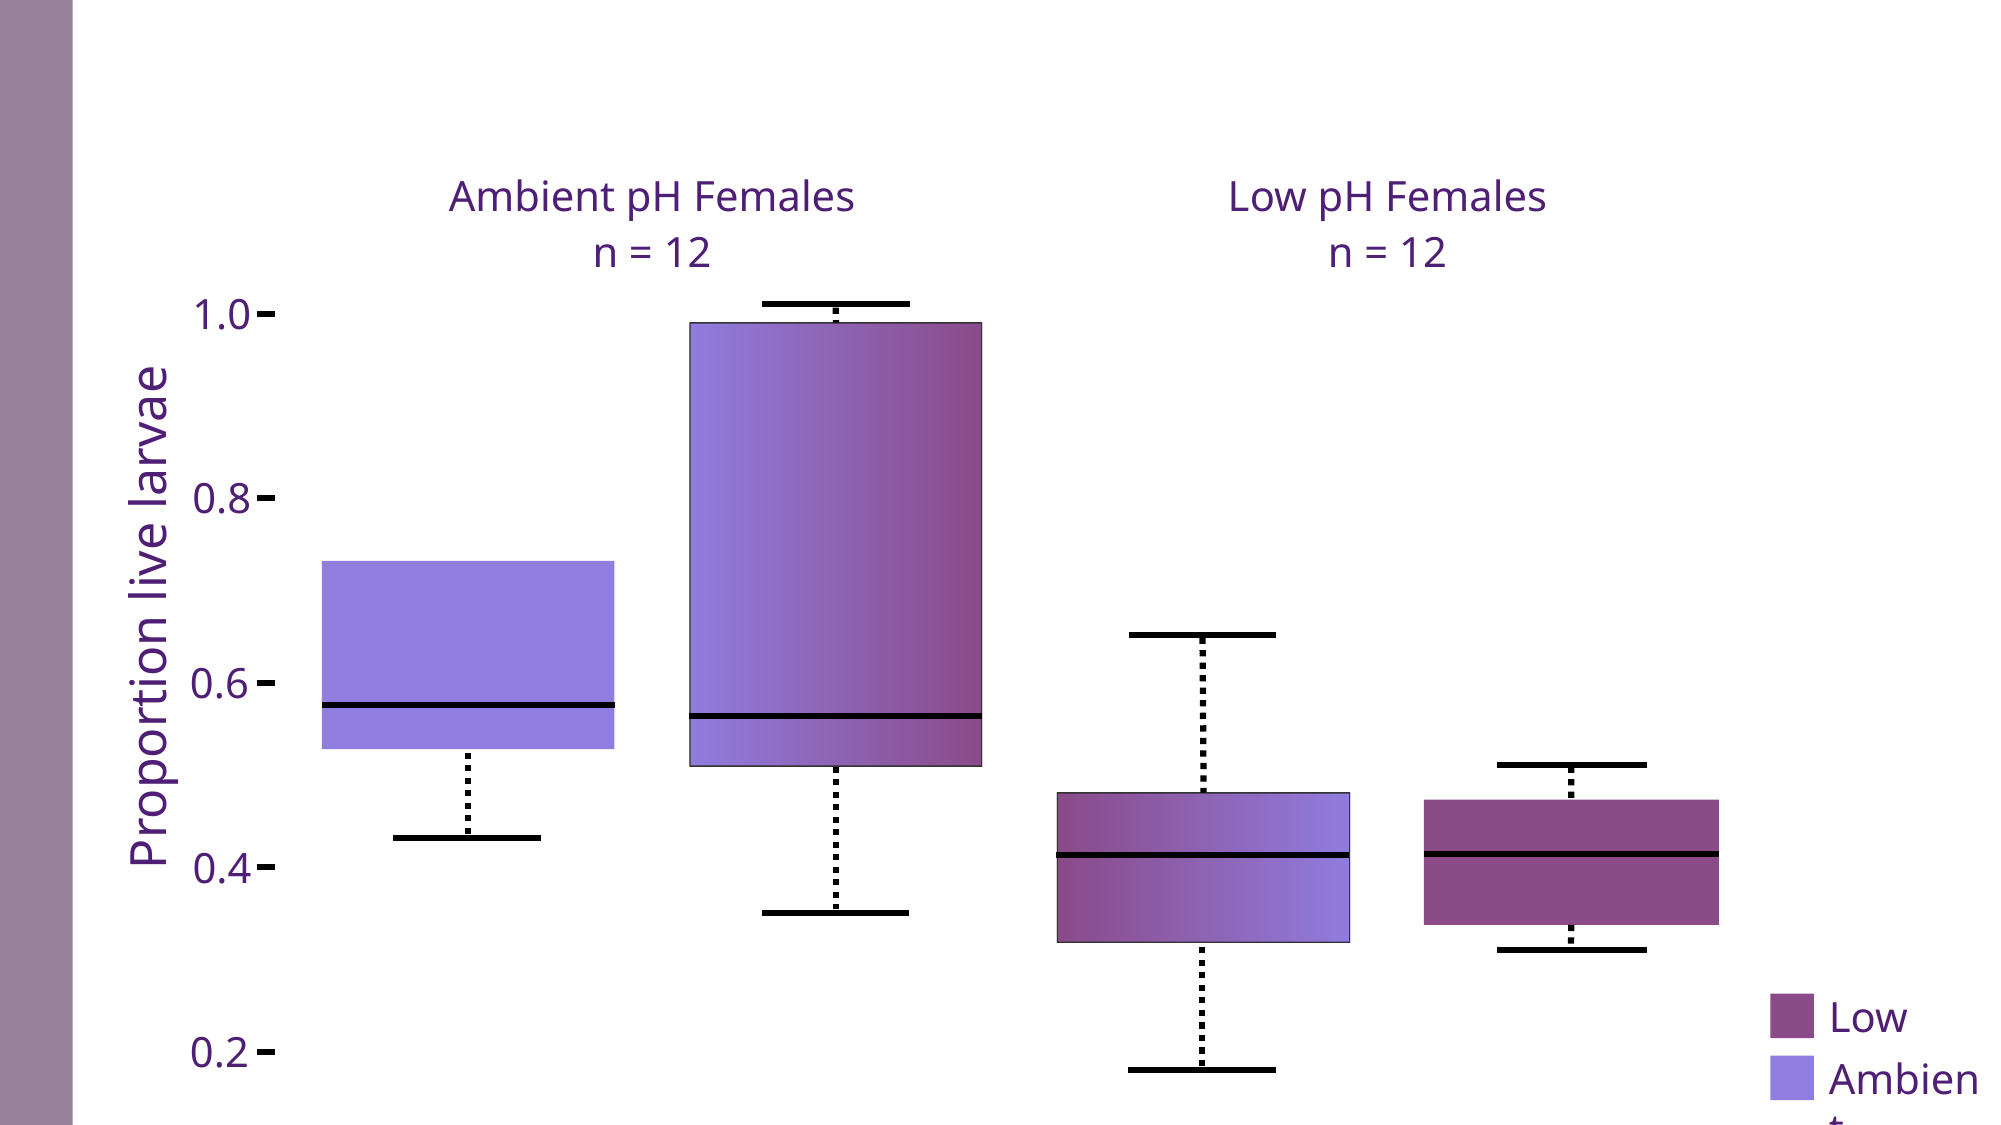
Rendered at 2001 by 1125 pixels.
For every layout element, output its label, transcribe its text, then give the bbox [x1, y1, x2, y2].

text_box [321, 560, 616, 839]
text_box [173, 280, 276, 1085]
text_box [0, 0, 74, 1125]
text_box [1770, 982, 2000, 1111]
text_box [689, 303, 983, 913]
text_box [1423, 765, 1719, 950]
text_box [1056, 634, 1351, 1070]
text_box n = 12 [1297, 218, 1478, 283]
text_box n = 12 [562, 218, 742, 283]
text_box Ambient pH Females [321, 162, 983, 228]
text_box Low pH Females [1056, 162, 1719, 228]
text_box Proportion live larvae [109, 131, 185, 1104]
